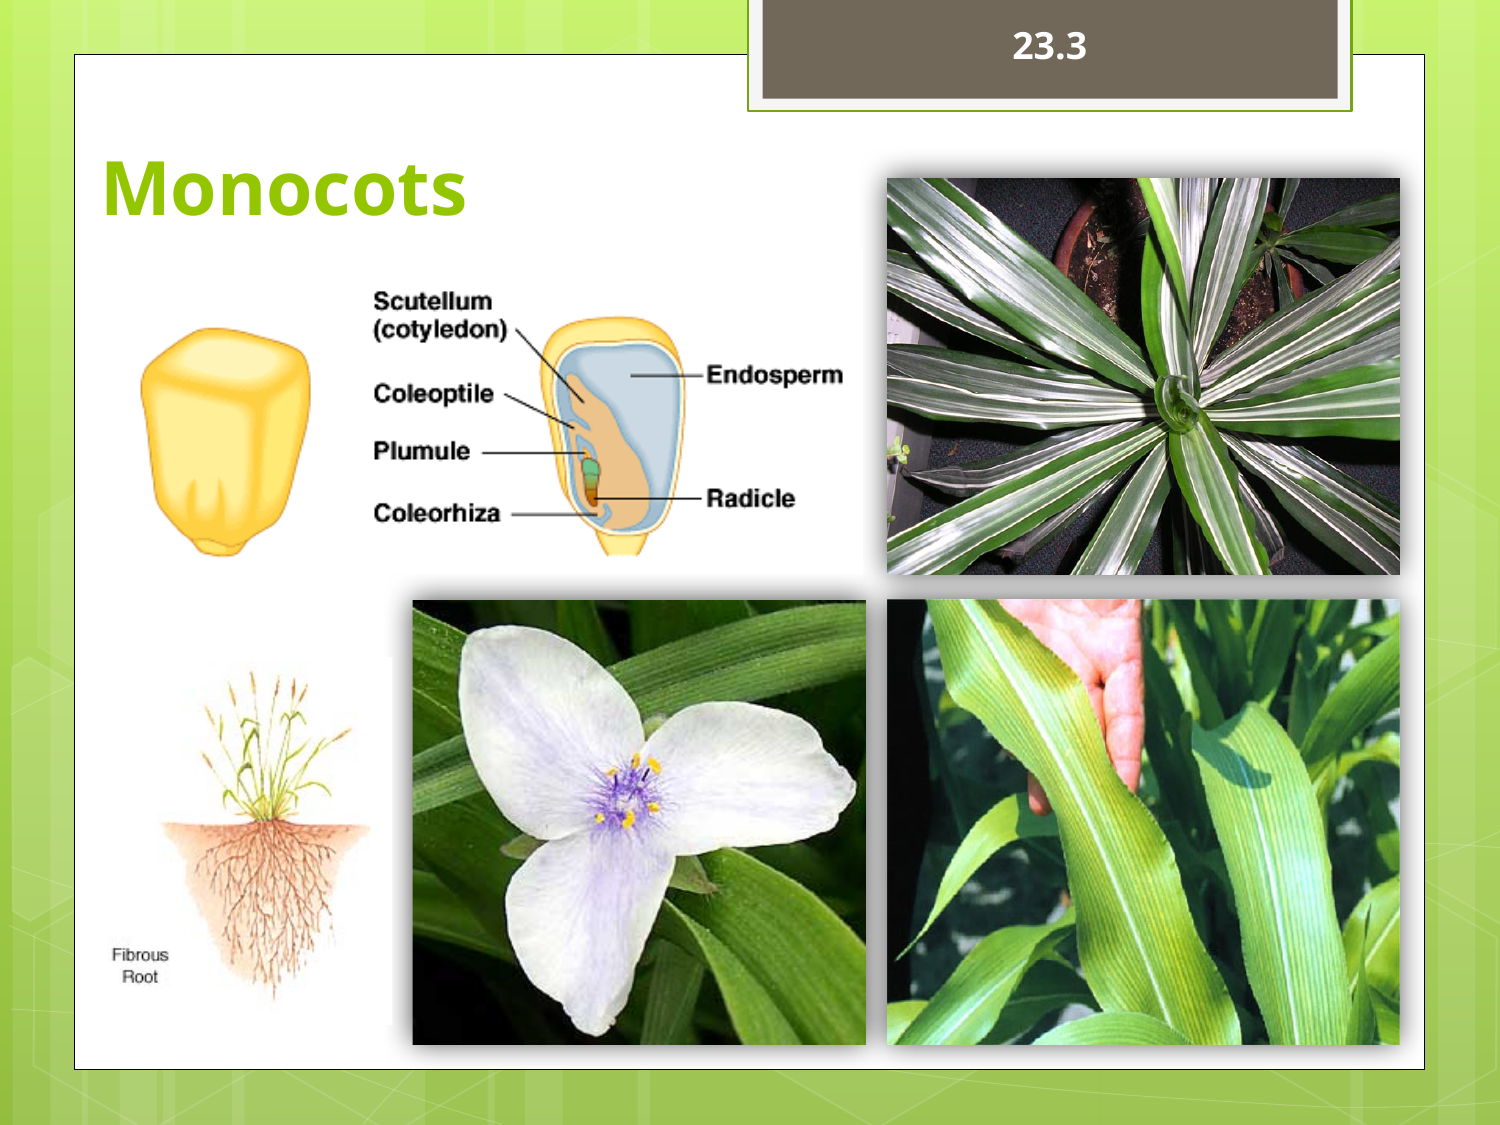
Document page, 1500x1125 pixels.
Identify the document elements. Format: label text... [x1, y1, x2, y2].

picture [887, 177, 1401, 576]
text_box 23.3 [924, 14, 1175, 75]
title Monocots [85, 50, 1238, 238]
picture [87, 656, 393, 1026]
picture [887, 599, 1401, 1045]
picture [90, 249, 865, 574]
picture [412, 599, 867, 1045]
